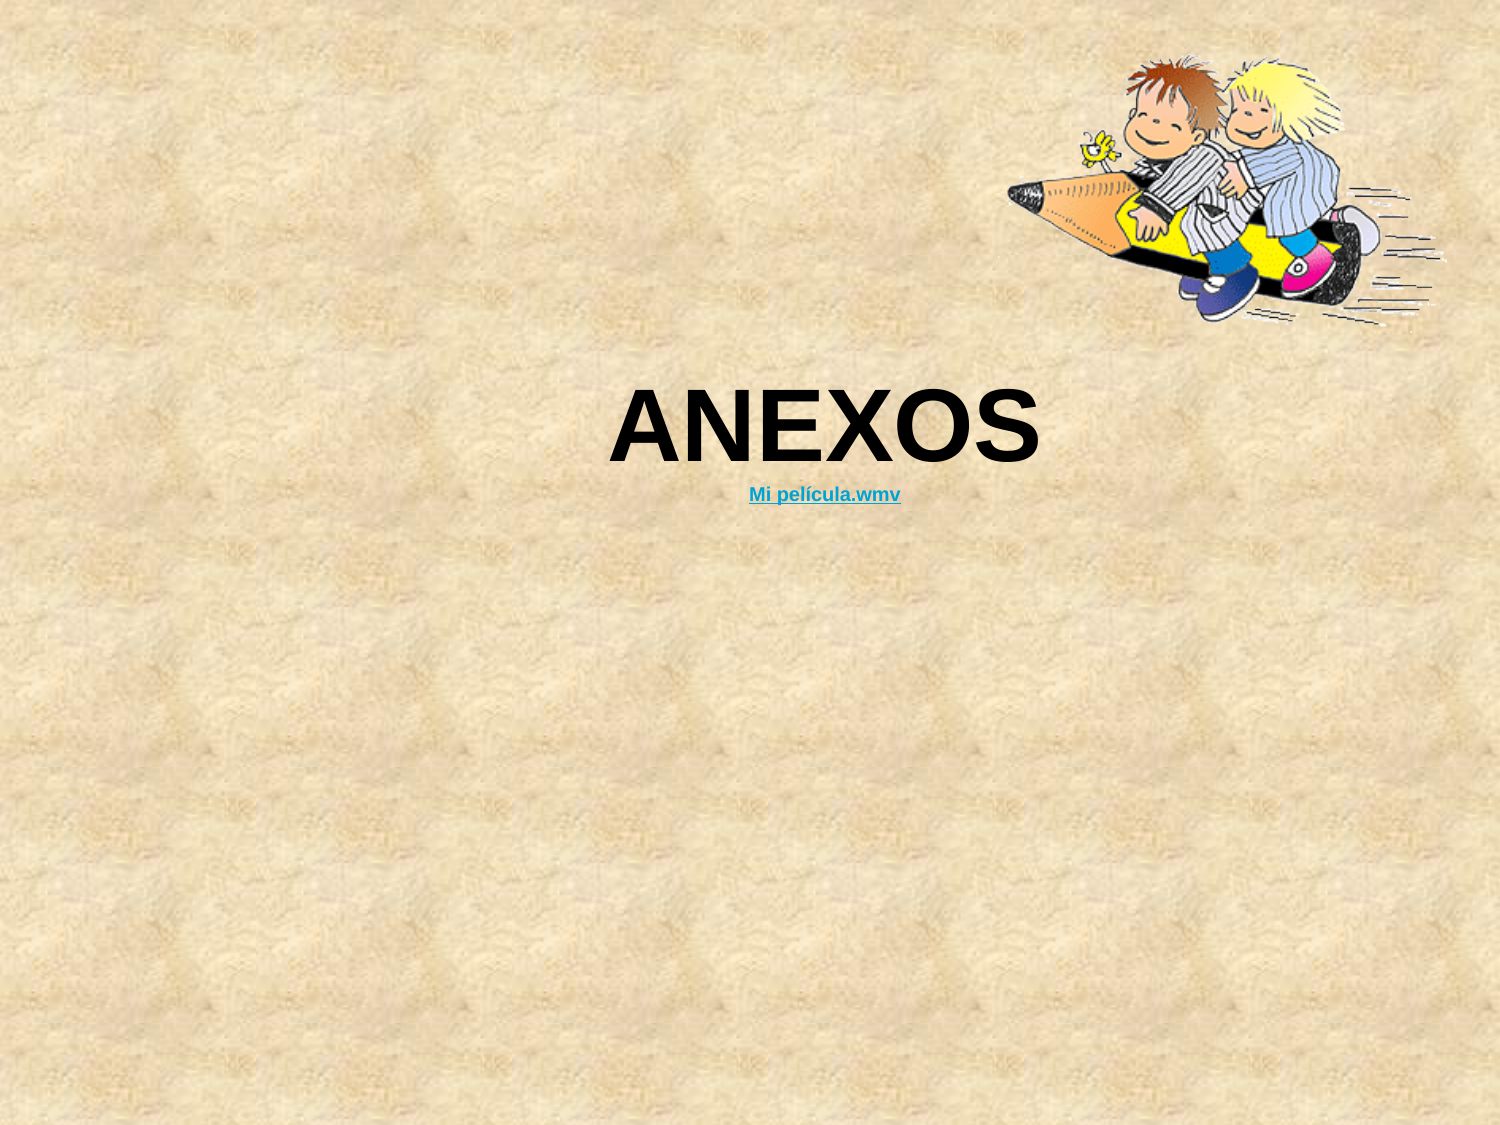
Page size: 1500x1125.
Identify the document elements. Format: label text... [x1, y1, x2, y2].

title ANEXOS Mi película.wmv [150, 349, 1500, 538]
picture [0, 0, 1500, 1125]
